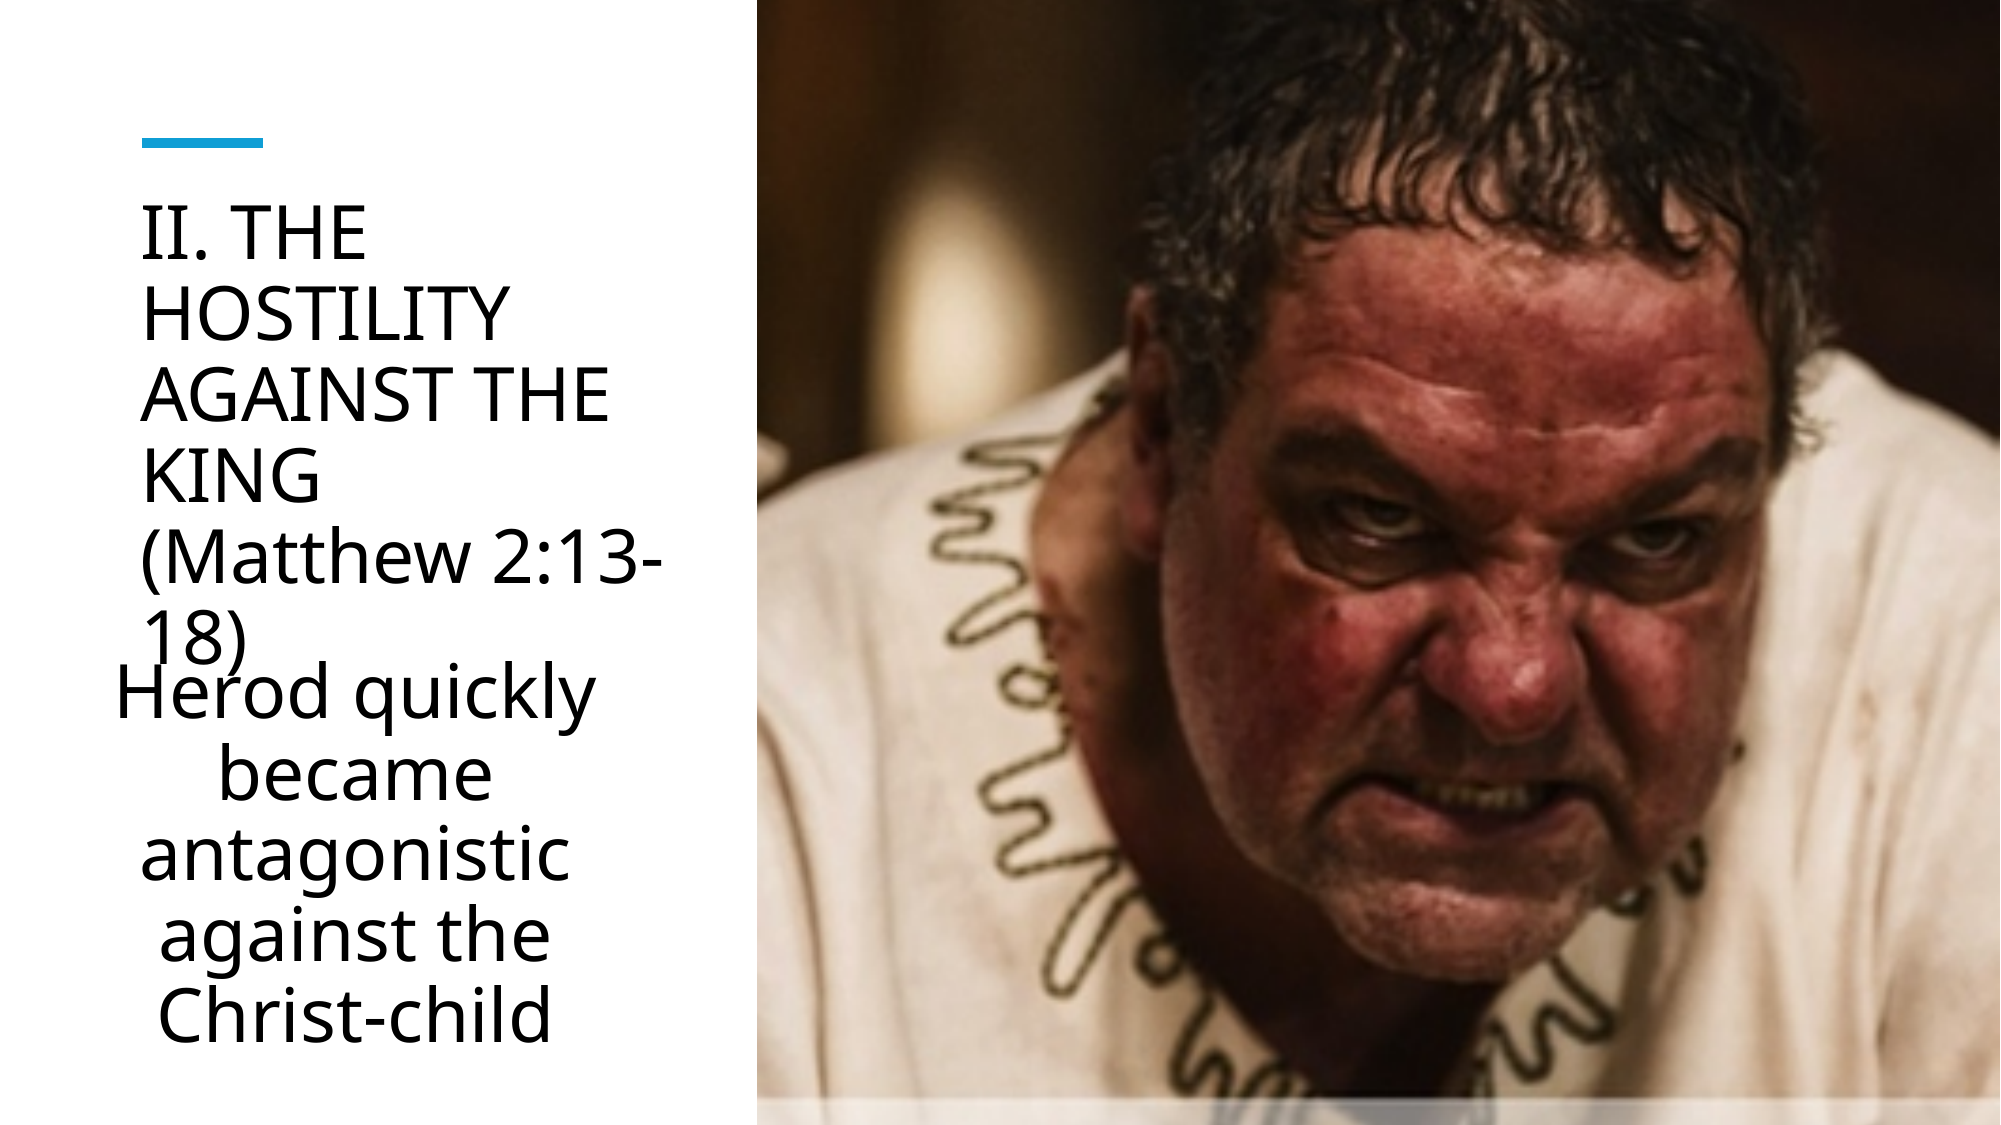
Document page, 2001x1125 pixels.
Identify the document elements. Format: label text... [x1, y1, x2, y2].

picture [756, 0, 2000, 1125]
title II. THE HOSTILITY AGAINST THE KING (Matthew 2:13-18) [125, 187, 725, 758]
subtitle Herod quickly became antagonistic against the Christ-child [55, 562, 656, 1067]
